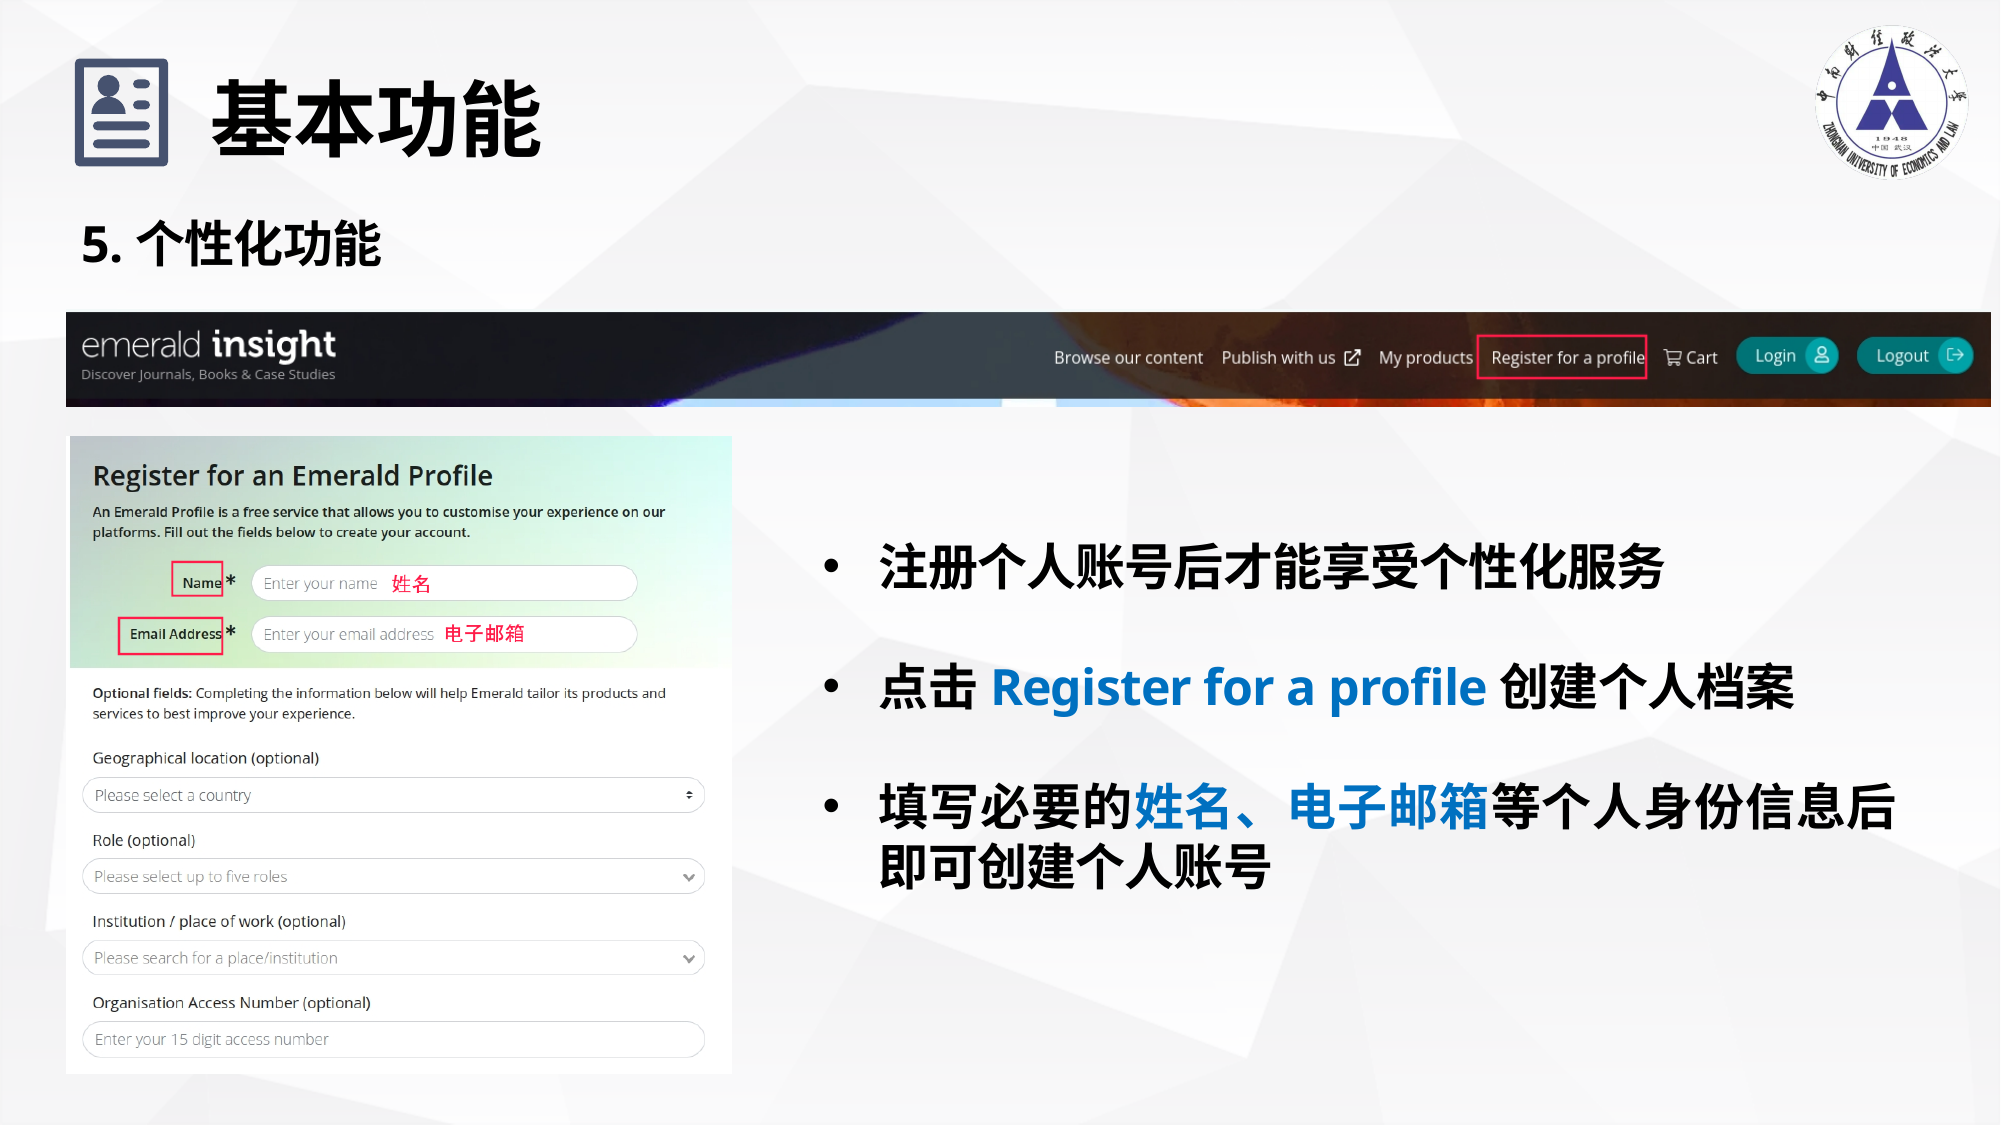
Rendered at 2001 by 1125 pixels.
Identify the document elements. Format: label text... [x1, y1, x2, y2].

text_box 5.个性化功能 [66, 204, 1068, 280]
picture [0, 0, 2001, 1125]
text_box 基本功能 [194, 44, 602, 190]
text_box 注册个人账号后才能享受个性化服务 点击Register for a profile创建个人档案 填写必要的姓名、电子邮箱等个人身份信息后即可创建个人账号 [807, 527, 1912, 903]
